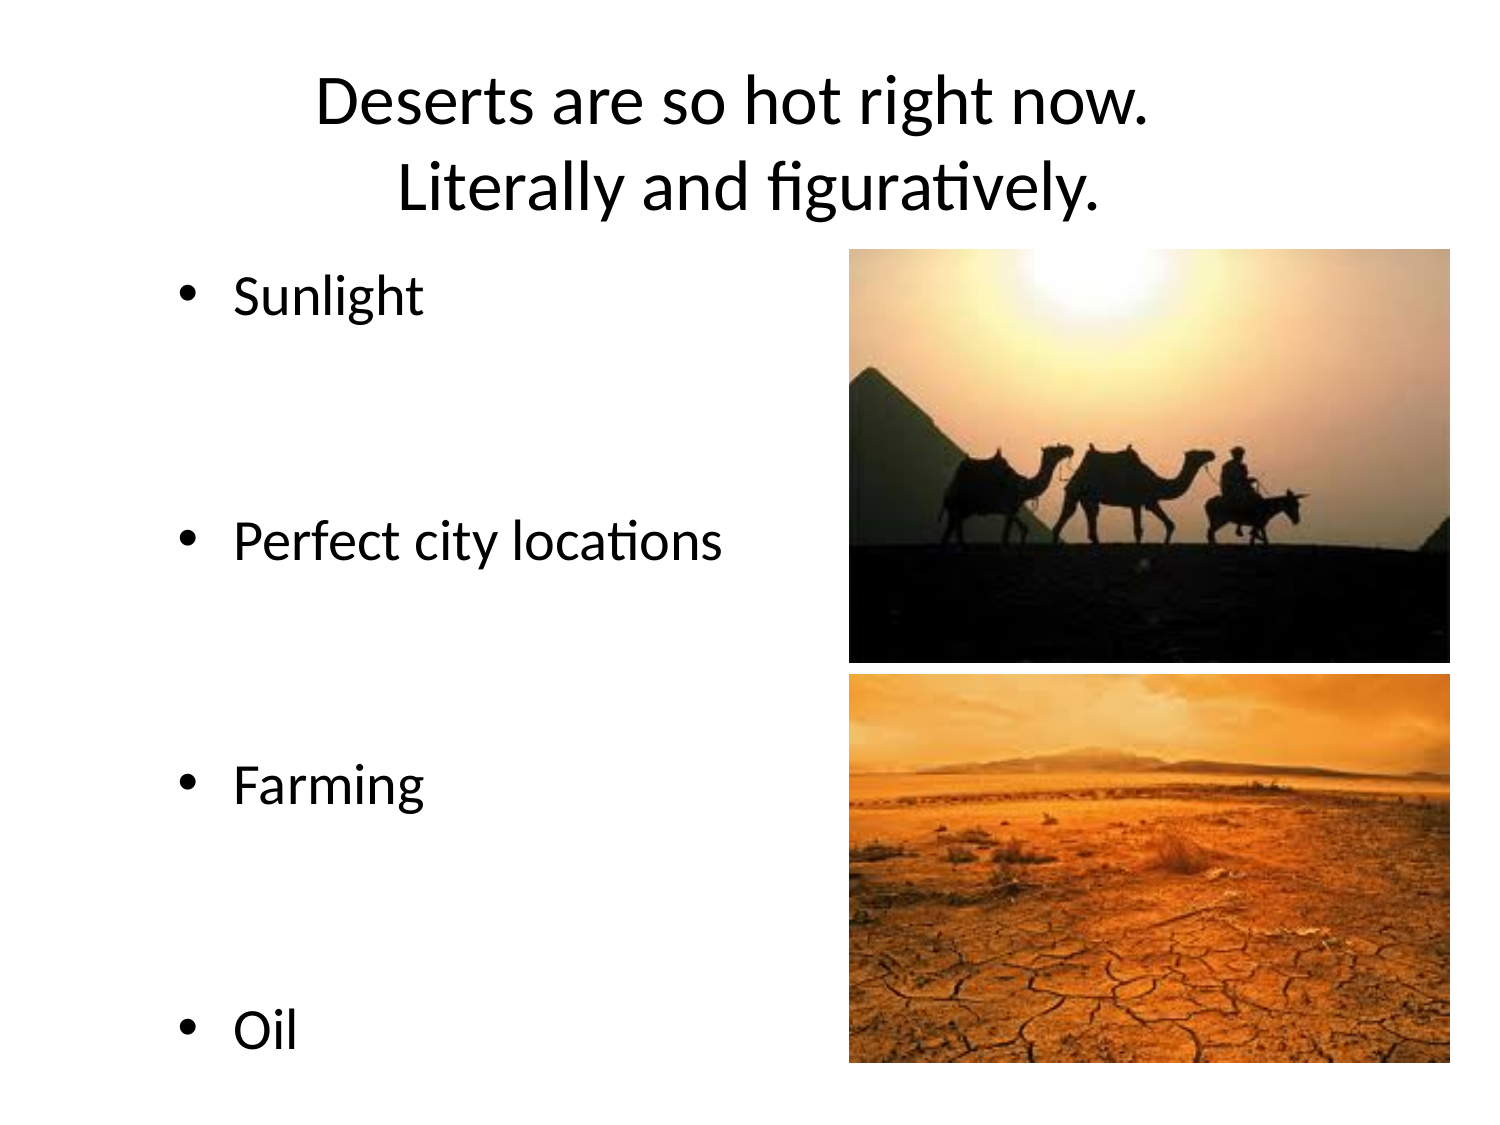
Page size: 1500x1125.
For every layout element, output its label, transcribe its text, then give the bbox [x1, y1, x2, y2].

picture [849, 249, 1451, 663]
list Sunlight Perfect city locations Farming Oil [162, 249, 836, 1100]
picture [849, 674, 1451, 1063]
title Deserts are so hot right now. Literally and figuratively. [75, 45, 1425, 233]
